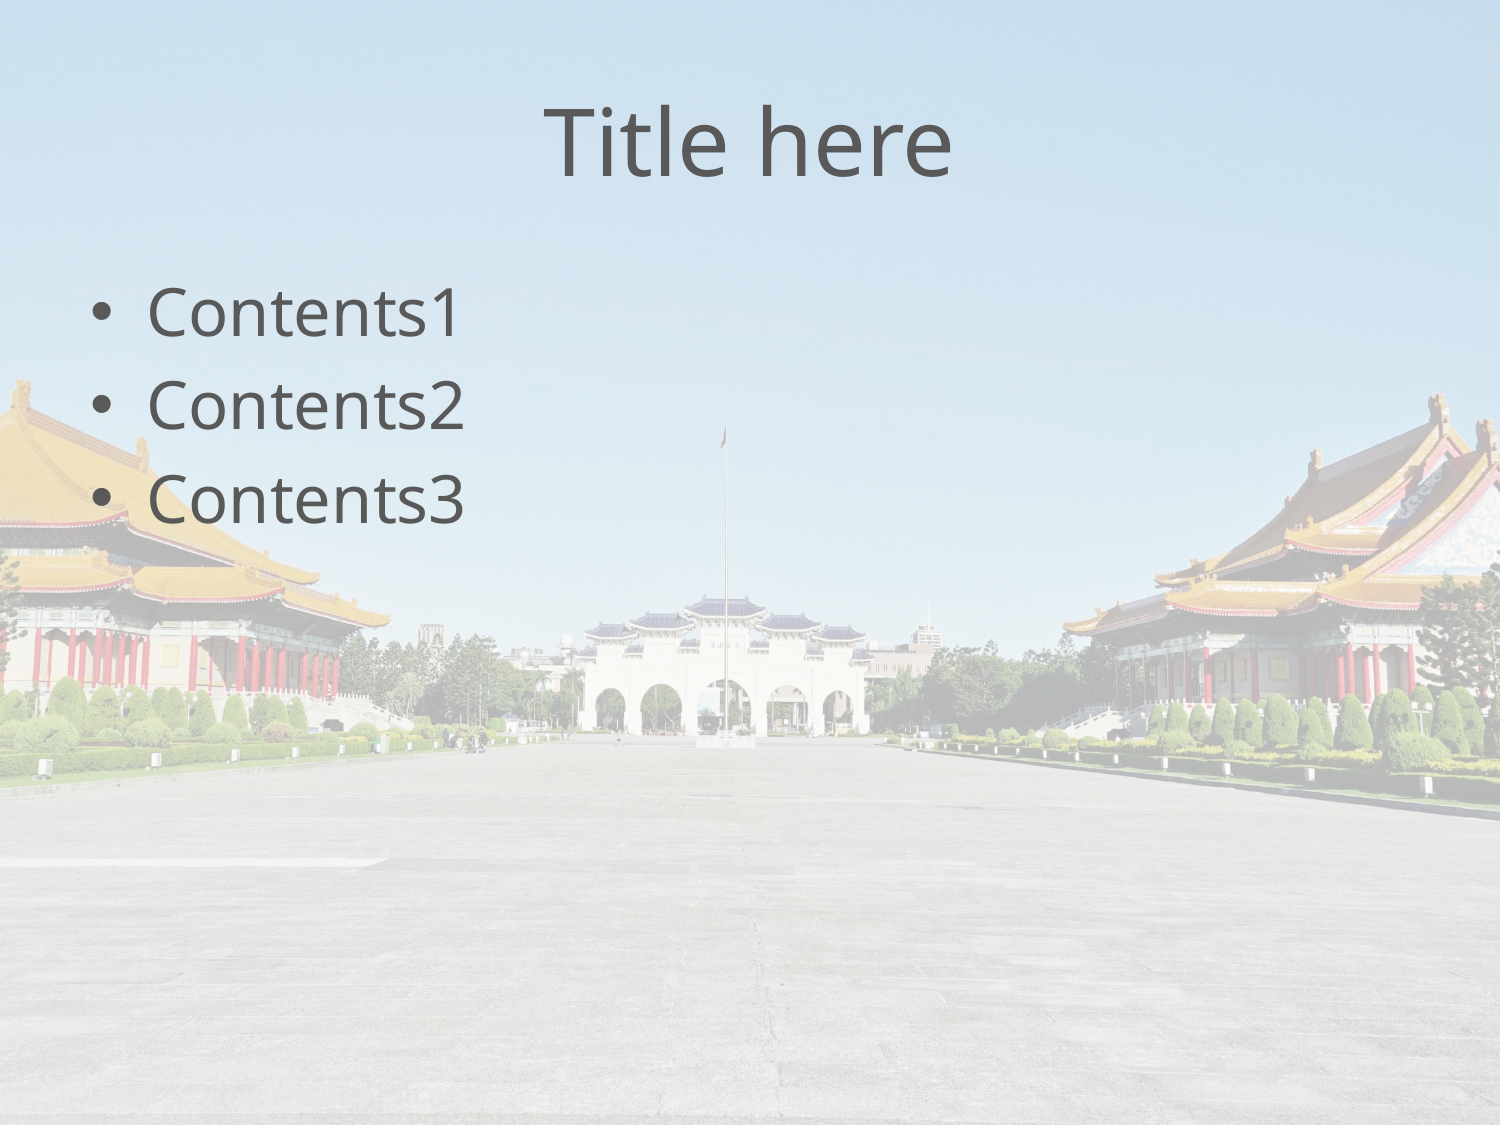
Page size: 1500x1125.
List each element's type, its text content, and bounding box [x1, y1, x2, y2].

text_box [0, 0, 1500, 1125]
title Title here [75, 45, 1425, 233]
list Contents1 Contents2 Contents3 [75, 262, 1425, 1005]
